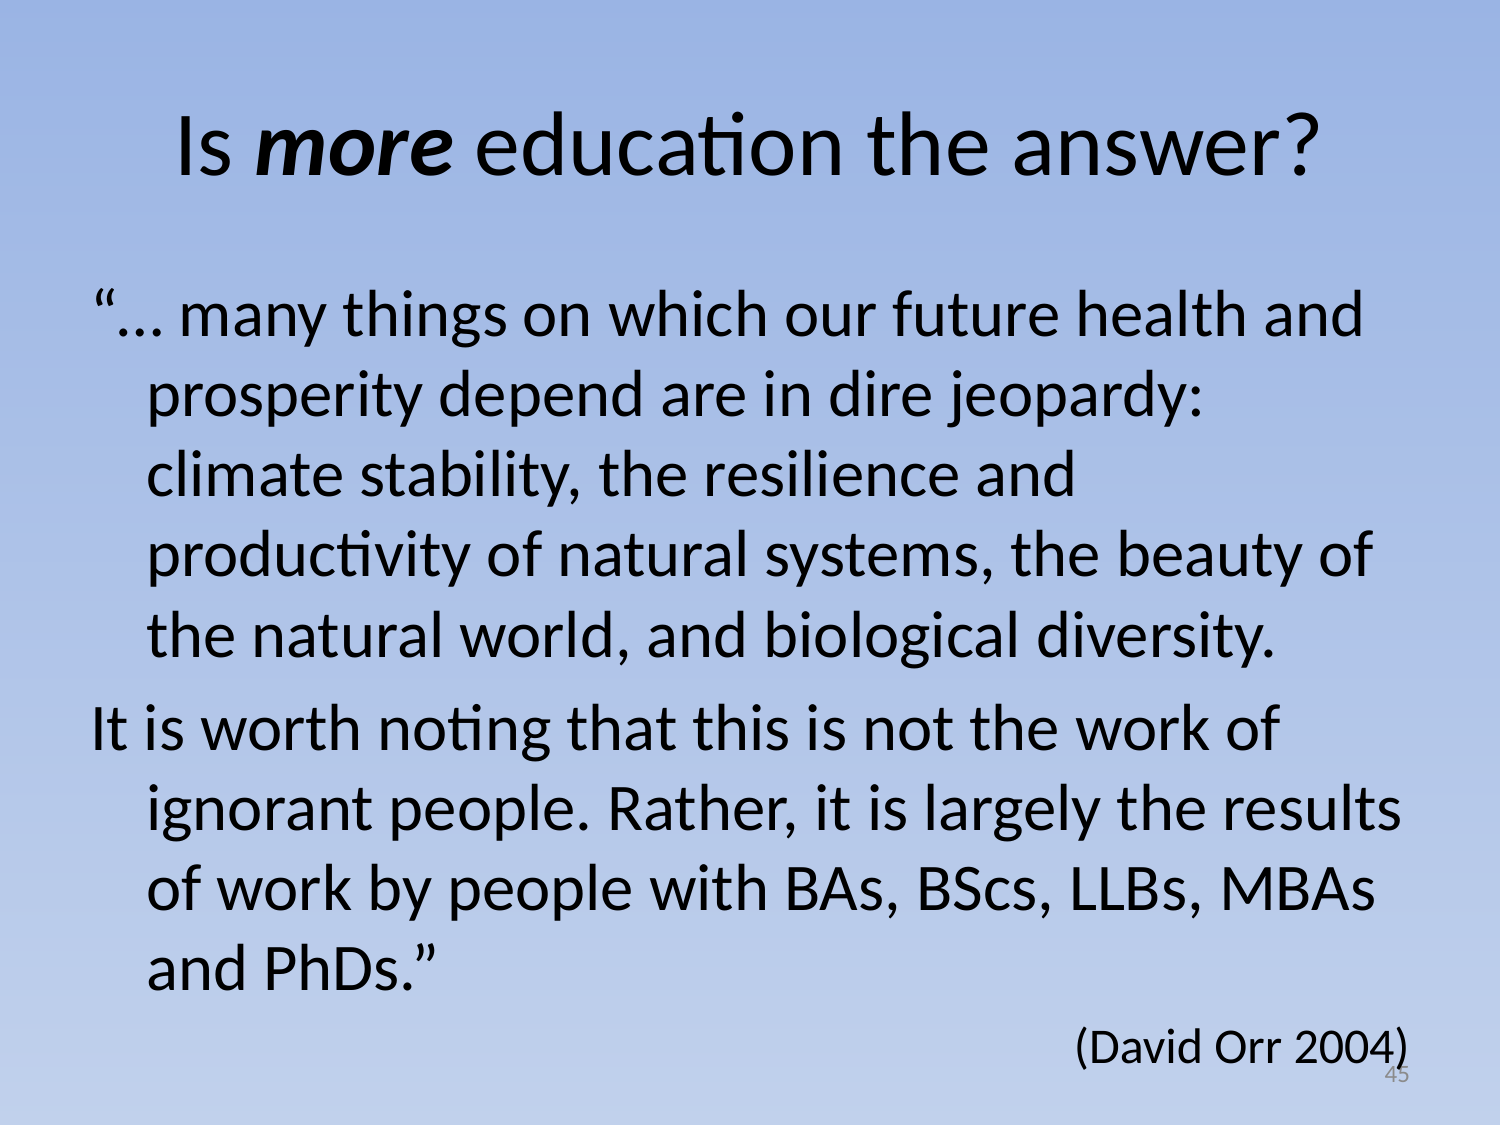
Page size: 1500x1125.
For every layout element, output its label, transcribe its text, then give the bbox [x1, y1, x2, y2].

title Is more education the answer? [75, 45, 1425, 233]
list “… many things on which our future health and prosperity depend are in dire jeopardy: climate stability, the resilience and productivity of natural systems, the beauty of the natural world, and biological diversity. It is worth noting that this is not the work of ignorant people. Rather, it is largely the results of work by people with BAs, BScs, LLBs, MBAs and PhDs.” (David Orr 2004) [75, 262, 1425, 1083]
slide_number 45 [1074, 1042, 1425, 1103]
